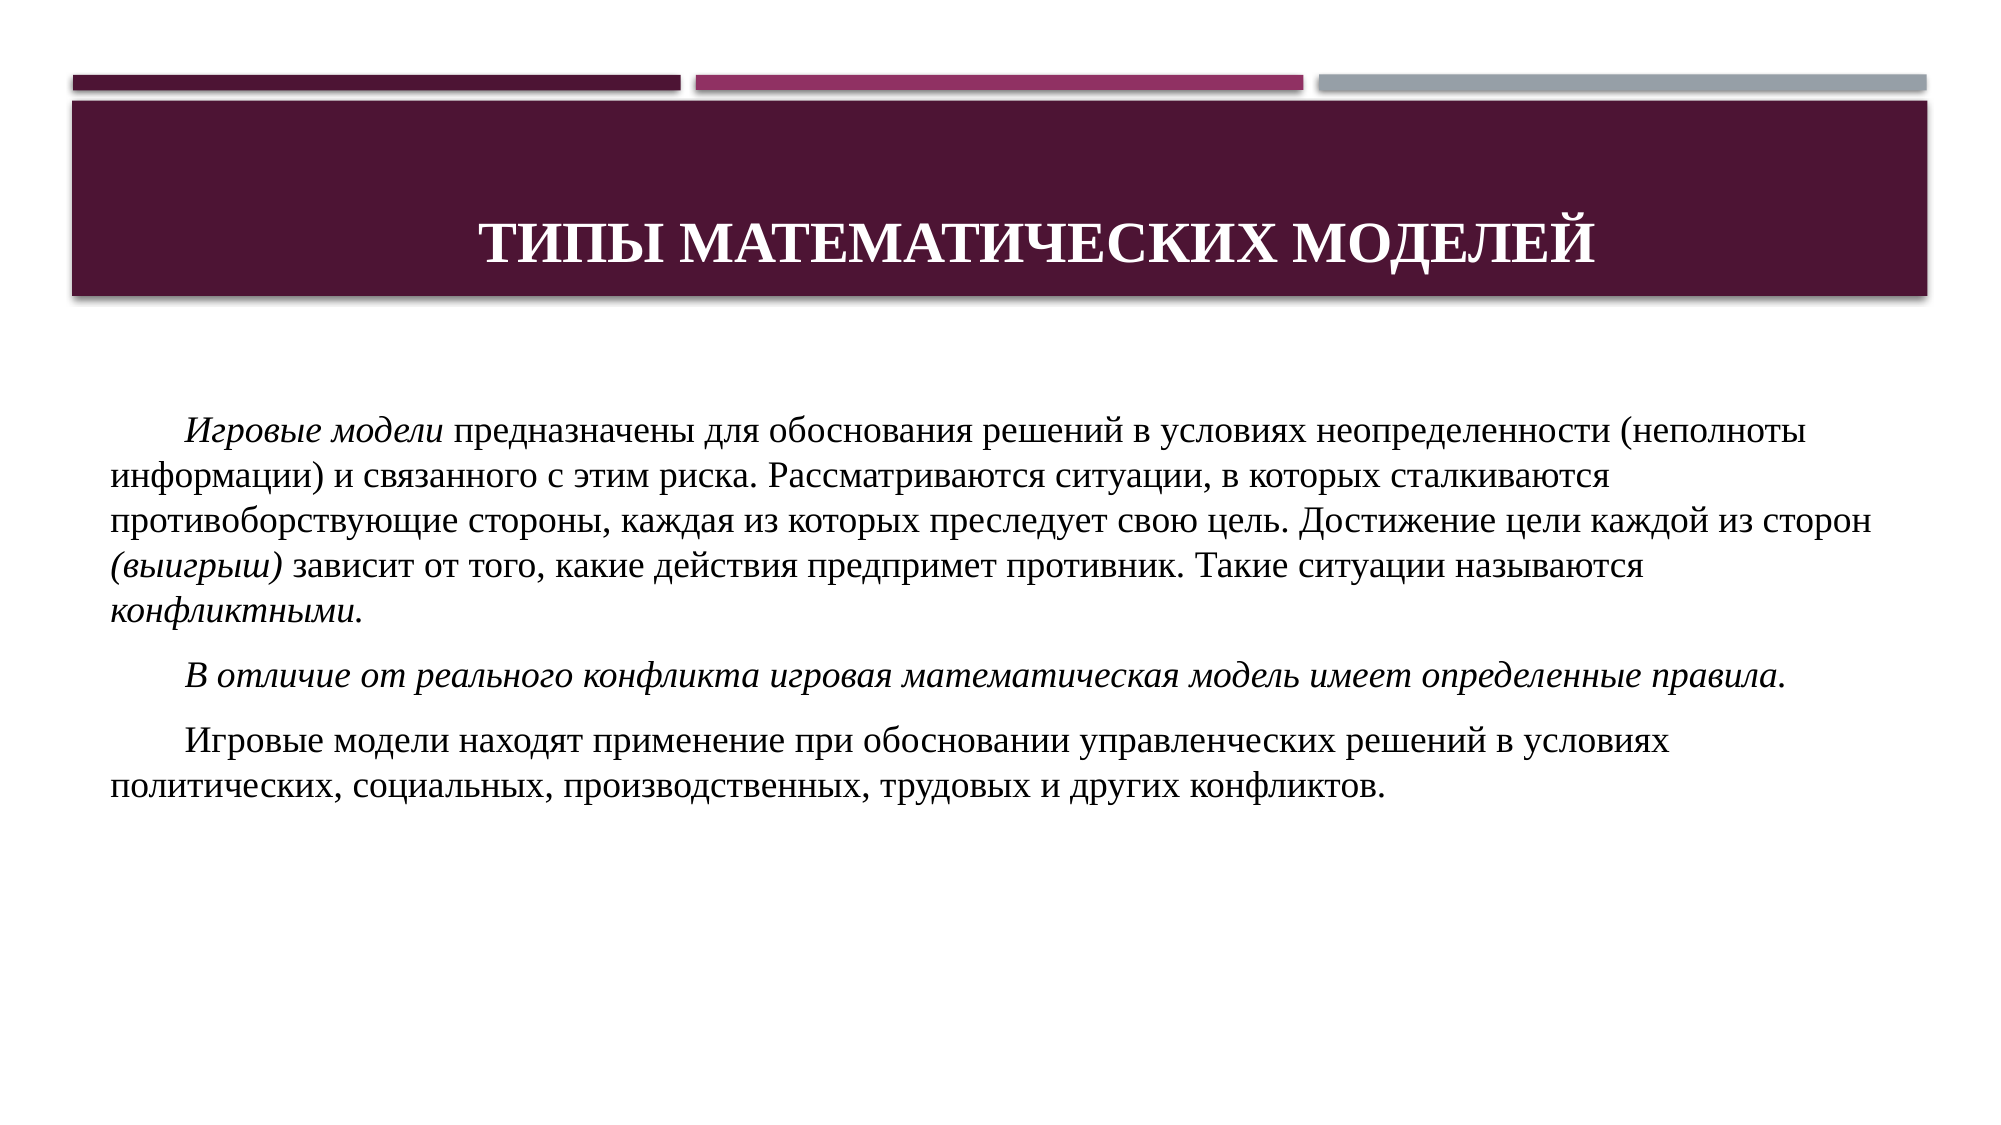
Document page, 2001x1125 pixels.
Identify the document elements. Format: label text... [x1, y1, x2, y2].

title Типы математических моделей [95, 115, 1905, 282]
list Игровые модели предназначены для обоснования решений в условиях неопределенности (неполноты информации) и связанного с этим риска. Рассматриваются ситуации, в которых сталкиваются противоборствующие стороны, каждая из которых преследует свою цель. Достижение цели каждой из сторон (выигрыш) зависит от того, какие действия предпримет противник. Такие ситуации называются конфликтными. В отличие от реального конфликта игровая математическая модель имеет определенные правила. Игровые модели находят применение при обосновании управленческих решений в условиях политических, социальных, производственных, трудовых и других конфликтов. [95, 303, 1905, 907]
